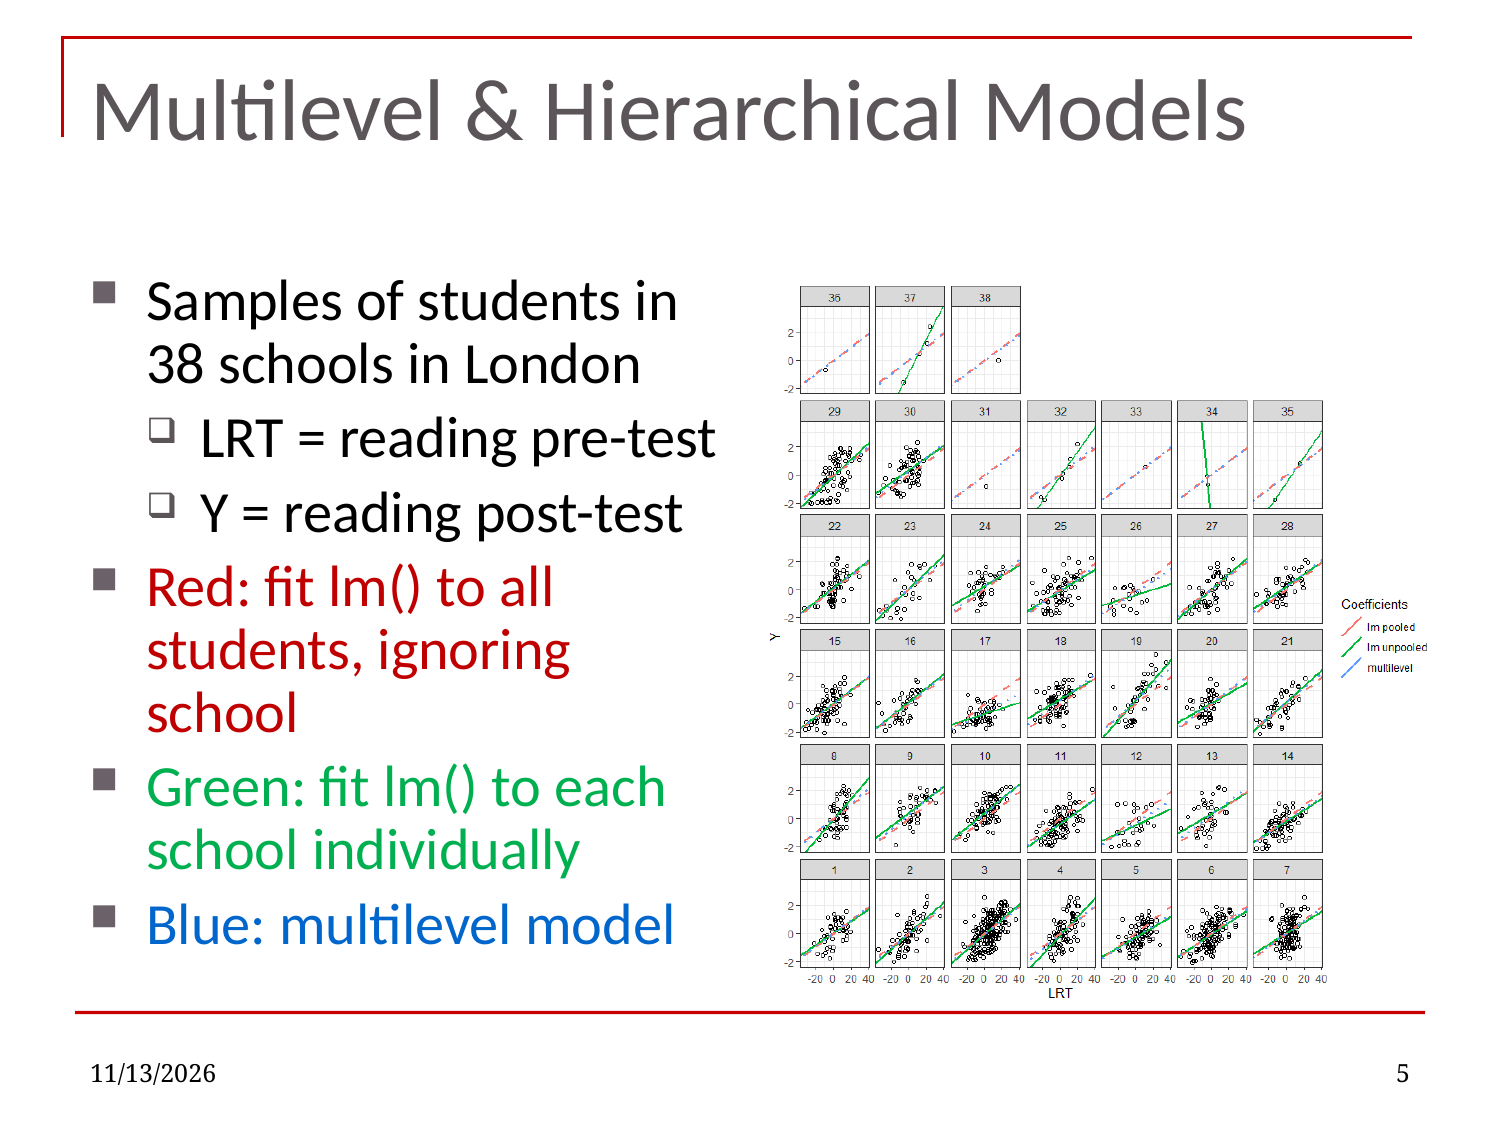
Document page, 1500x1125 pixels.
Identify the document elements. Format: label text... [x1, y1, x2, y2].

picture [762, 279, 1440, 1006]
list Samples of students in 38 schools in London LRT = reading pre-test Y = reading post-test Red: fit lm() to all students, ignoring school Green: fit lm() to each school individually Blue: multilevel model [75, 262, 738, 1006]
title Multilevel & Hierarchical Models [75, 45, 1425, 233]
slide_number 5 [1074, 1024, 1425, 1100]
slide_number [75, 1024, 425, 1100]
